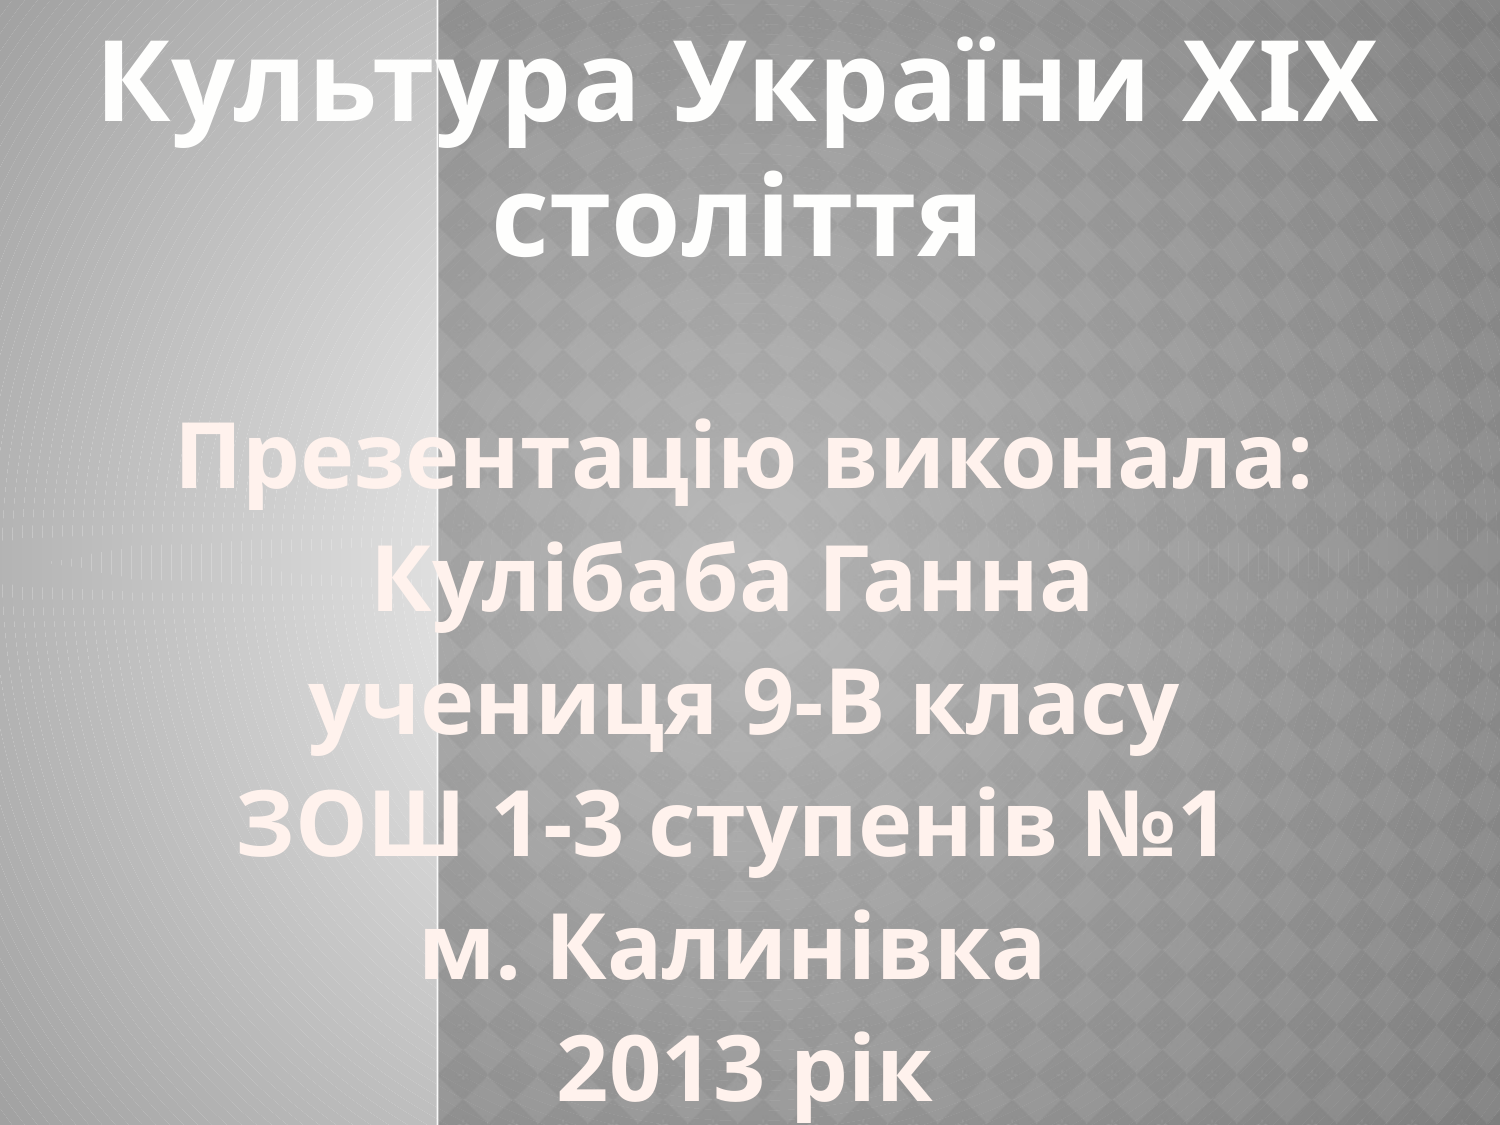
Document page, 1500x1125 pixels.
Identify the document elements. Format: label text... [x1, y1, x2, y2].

title Культура України ХІХ століття [41, 0, 1436, 279]
subtitle Презентацію виконала: Кулібаба Ганна учениця 9-В класу ЗОШ 1-3 ступенів №1 м. Калинівка 2013 рік [100, 397, 1390, 1125]
